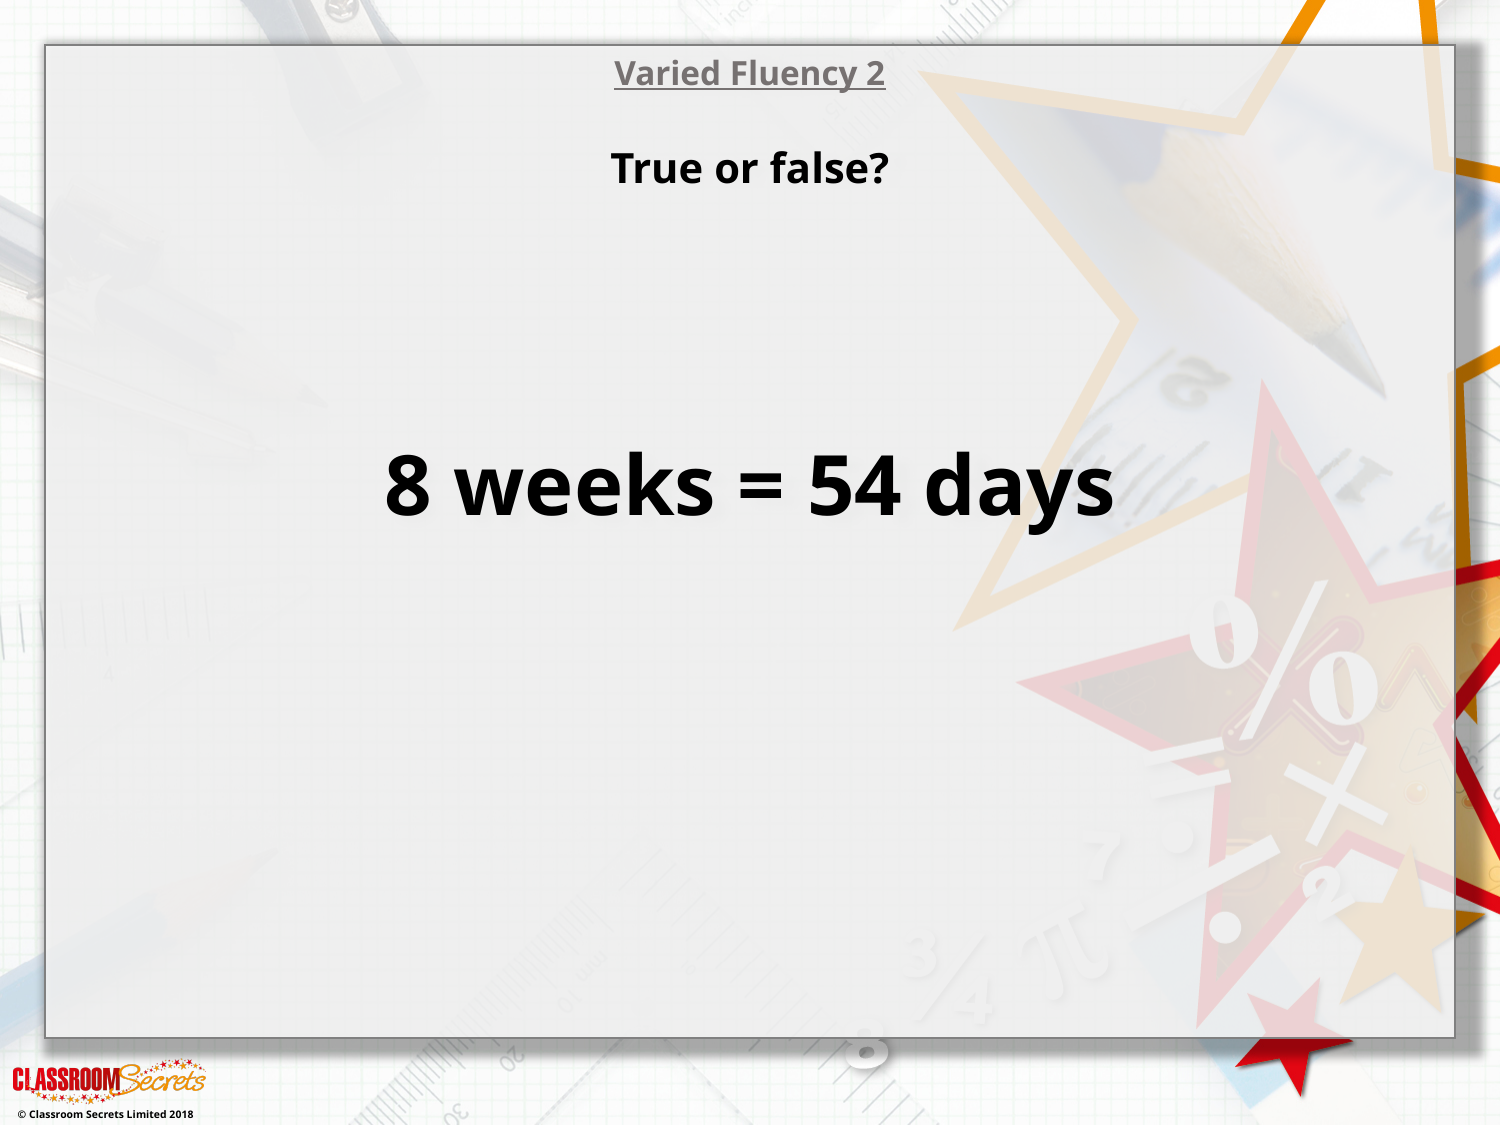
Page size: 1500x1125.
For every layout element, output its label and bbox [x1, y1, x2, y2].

picture [0, 0, 1500, 1125]
text_box [2, 1058, 216, 1125]
